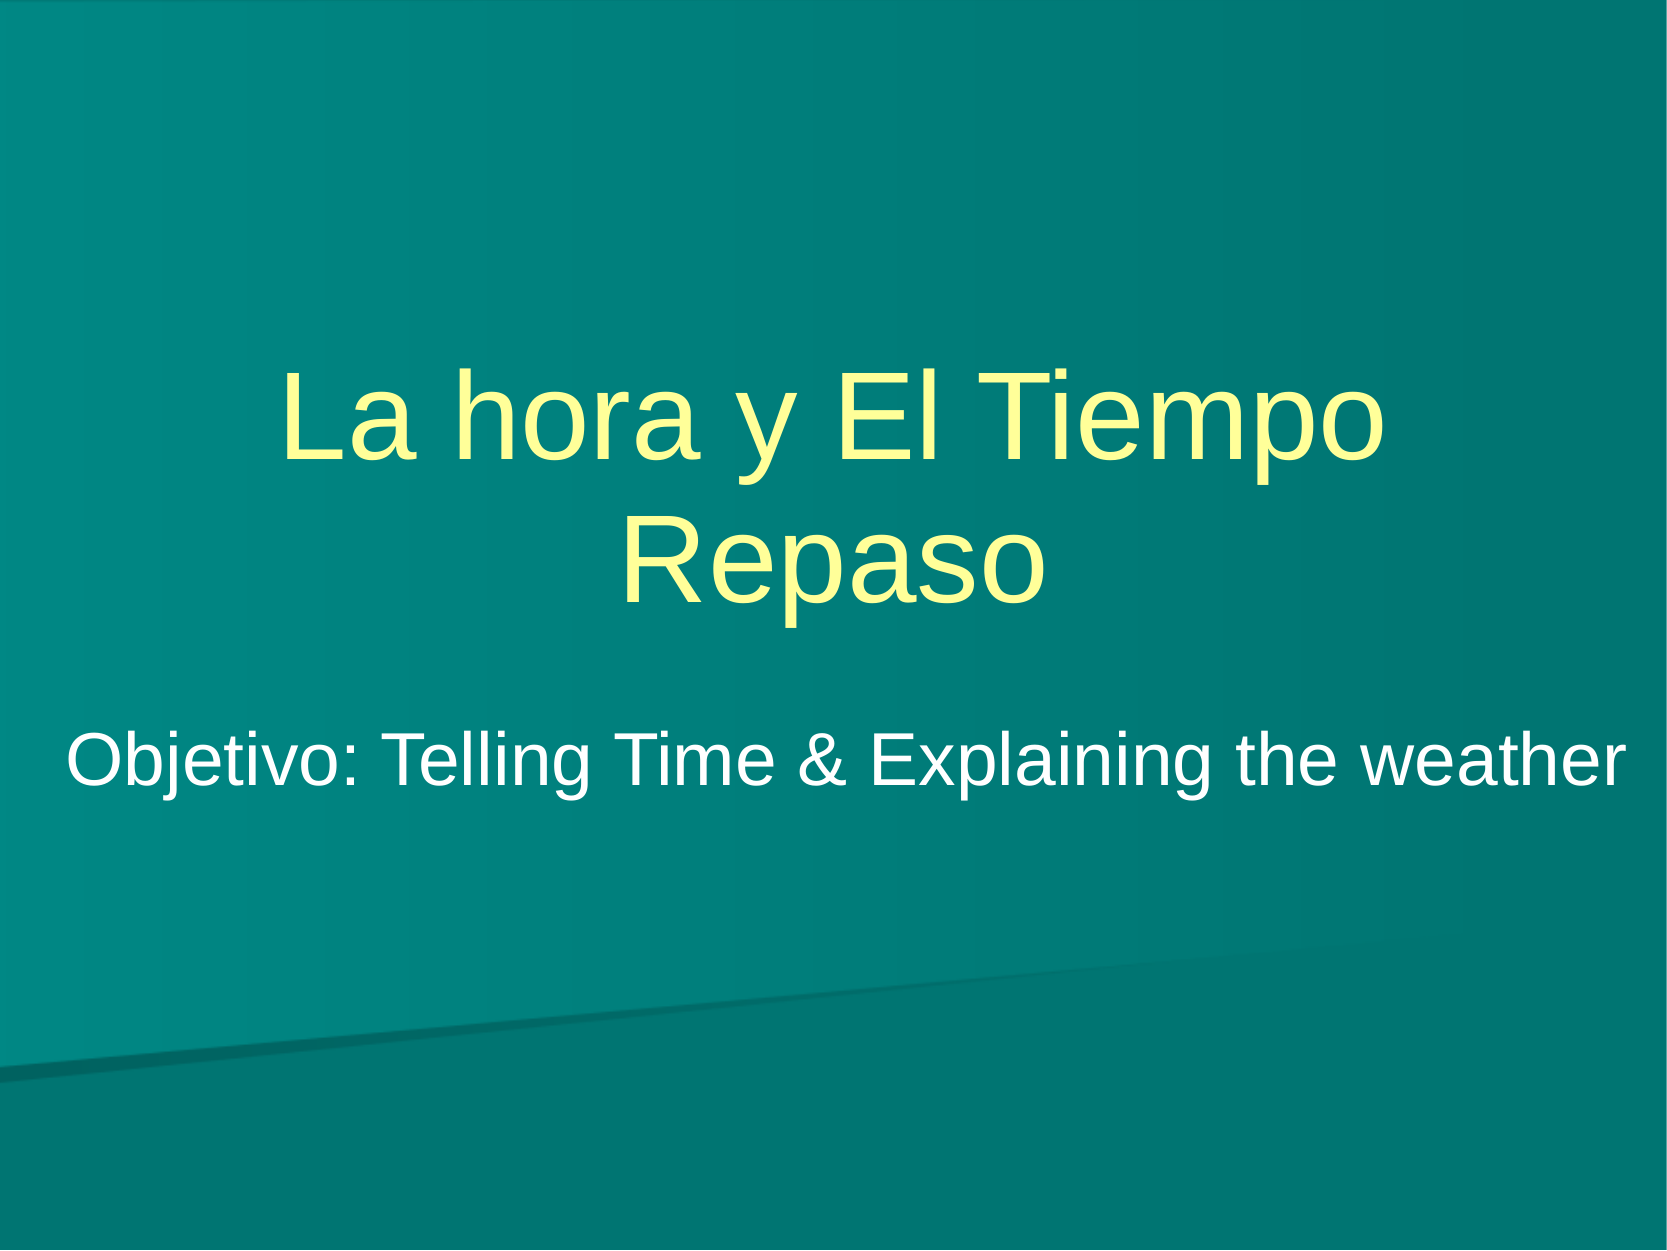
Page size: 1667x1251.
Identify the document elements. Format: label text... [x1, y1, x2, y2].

picture [0, 0, 1667, 1250]
title La hora y El Tiempo Repaso [132, 330, 1535, 631]
subtitle Objetivo: Telling Time & Explaining the weather [62, 716, 1632, 1020]
